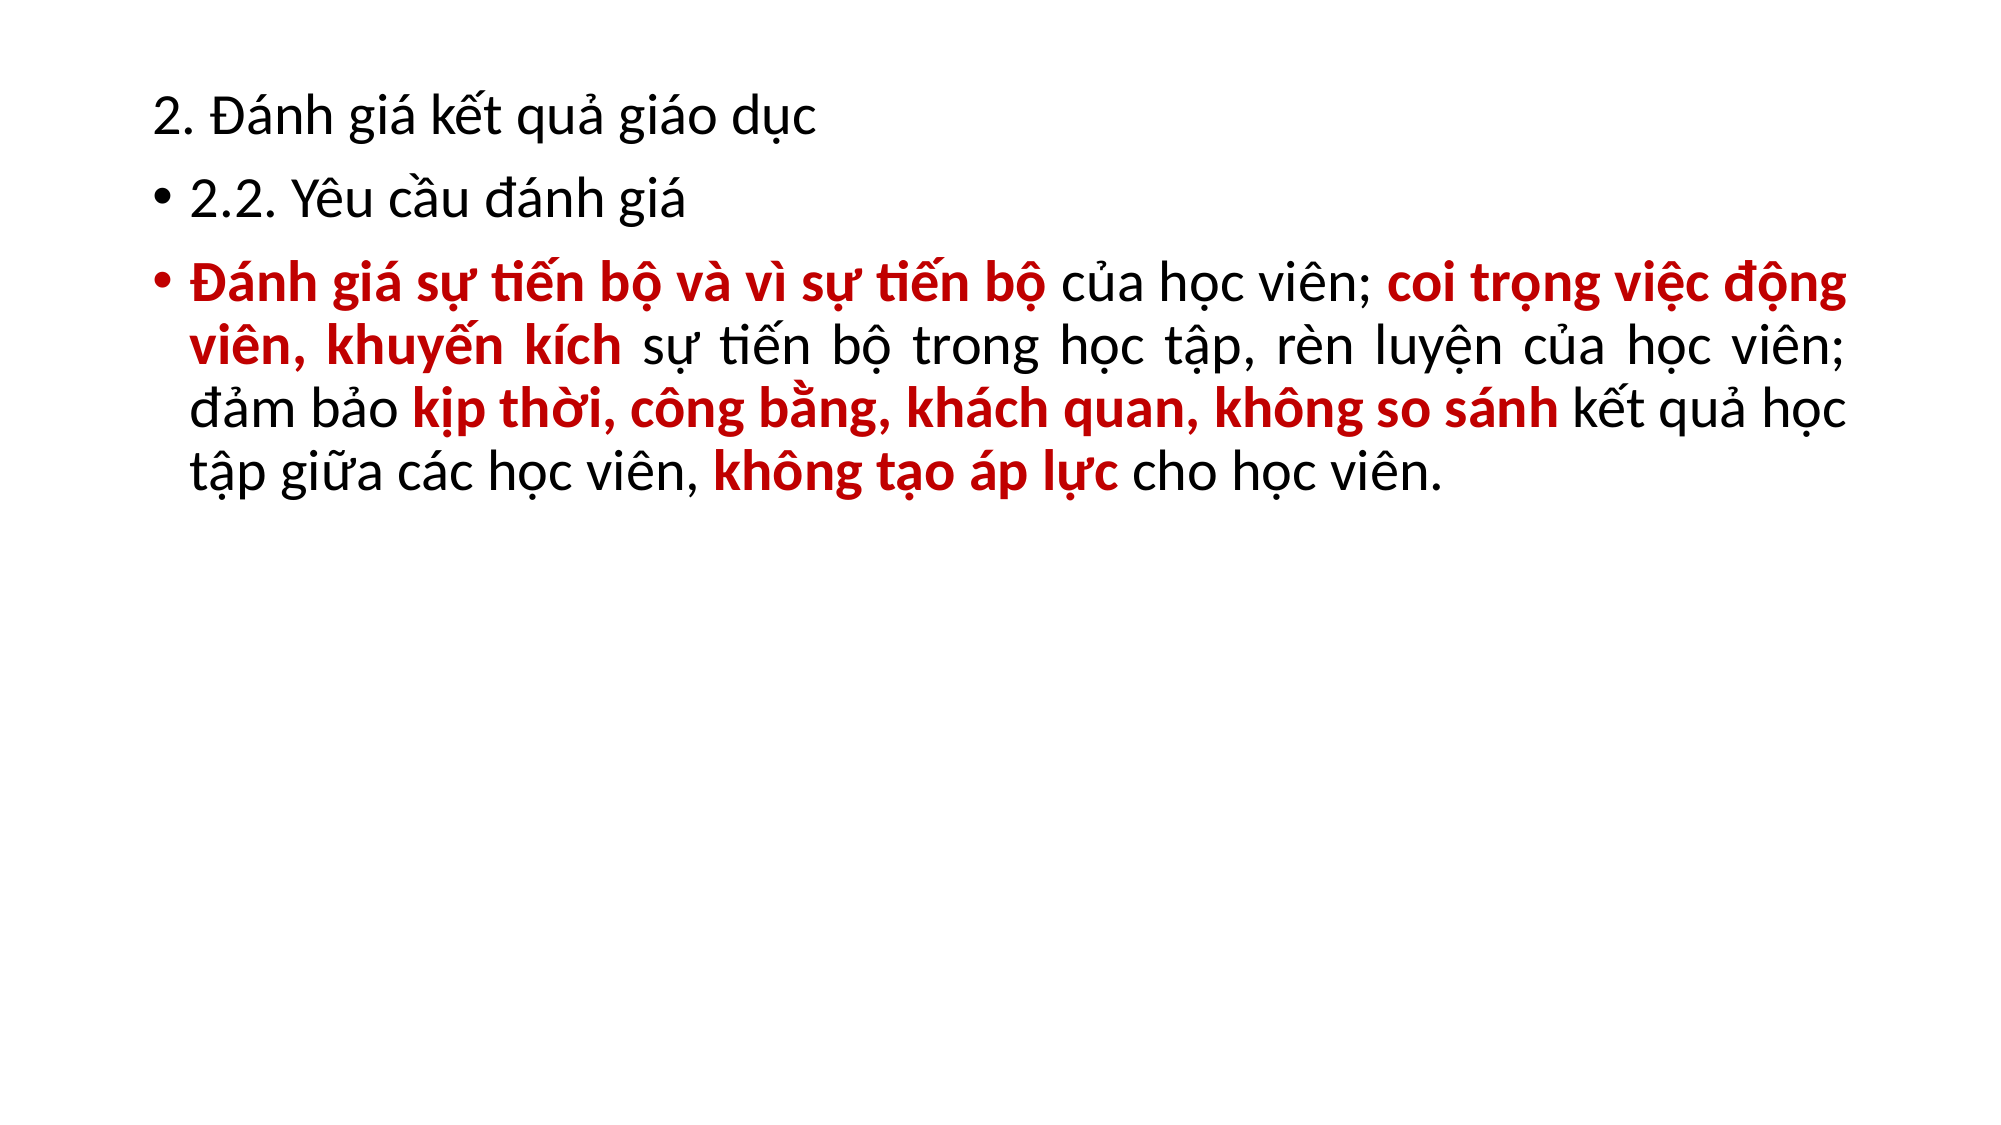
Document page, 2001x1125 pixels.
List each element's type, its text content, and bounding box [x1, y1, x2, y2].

list 2. Đánh giá kết quả giáo dục 2.2. Yêu cầu đánh giá Đánh giá sự tiến bộ và vì sự tiến bộ của học viên; coi trọng việc động viên, khuyến kích sự tiến bộ trong học tập, rèn luyện của học viên; đảm bảo kịp thời, công bằng, khách quan, không so sánh kết quả học tập giữa các học viên, không tạo áp lực cho học viên. [137, 76, 1863, 1014]
